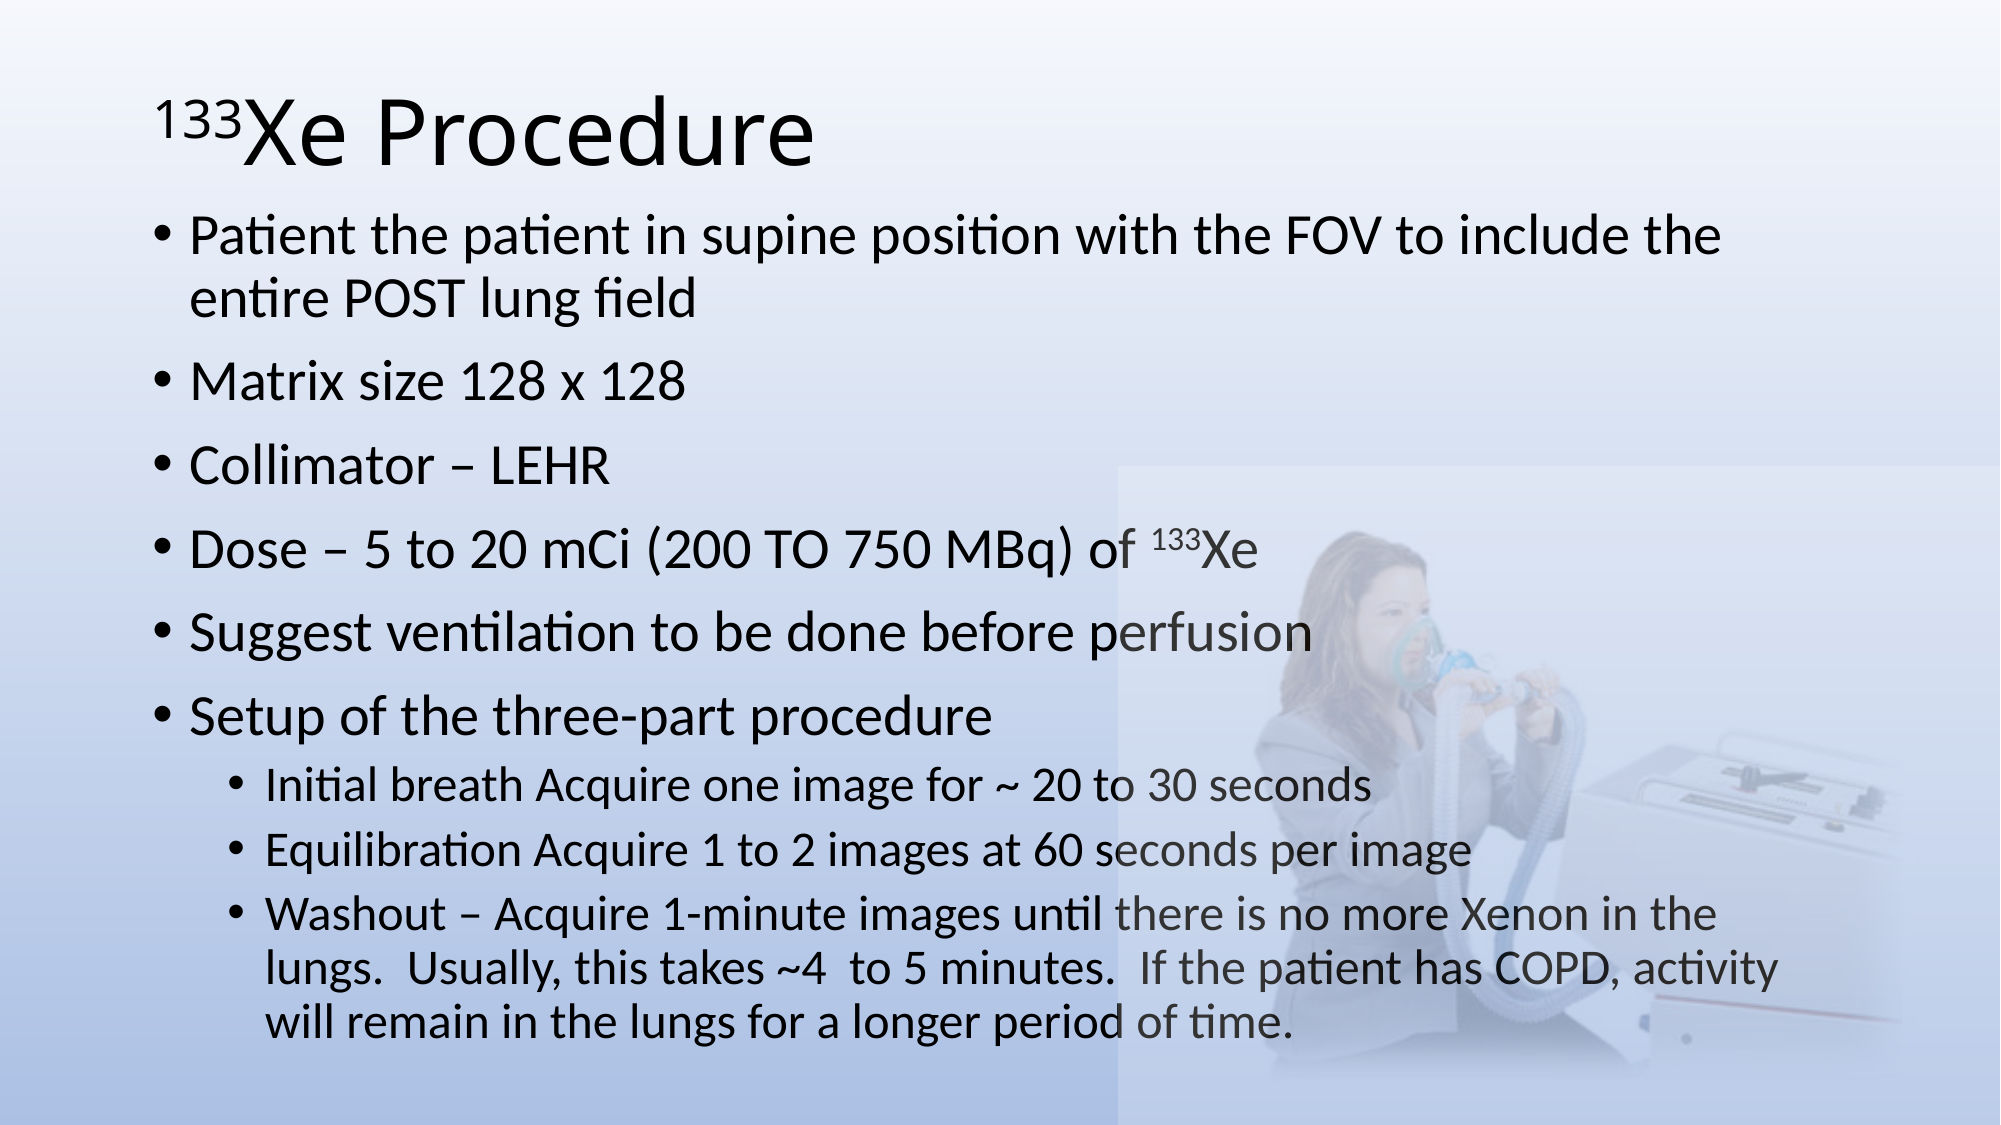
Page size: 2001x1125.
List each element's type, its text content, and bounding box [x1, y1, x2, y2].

title 133Xe Procedure [137, 59, 1863, 196]
list Patient the patient in supine position with the FOV to include the entire POST lung field Matrix size 128 x 128 Collimator – LEHR Dose – 5 to 20 mCi (200 TO 750 MBq) of 133Xe Suggest ventilation to be done before perfusion Setup of the three-part procedure Initial breath Acquire one image for ~ 20 to 30 seconds Equilibration Acquire 1 to 2 images at 60 seconds per image Washout – Acquire 1-minute images until there is no more Xenon in the lungs. Usually, this takes ~4 to 5 minutes. If the patient has COPD, activity will remain in the lungs for a longer period of time. [137, 196, 1863, 1087]
picture [1118, 466, 2000, 1125]
